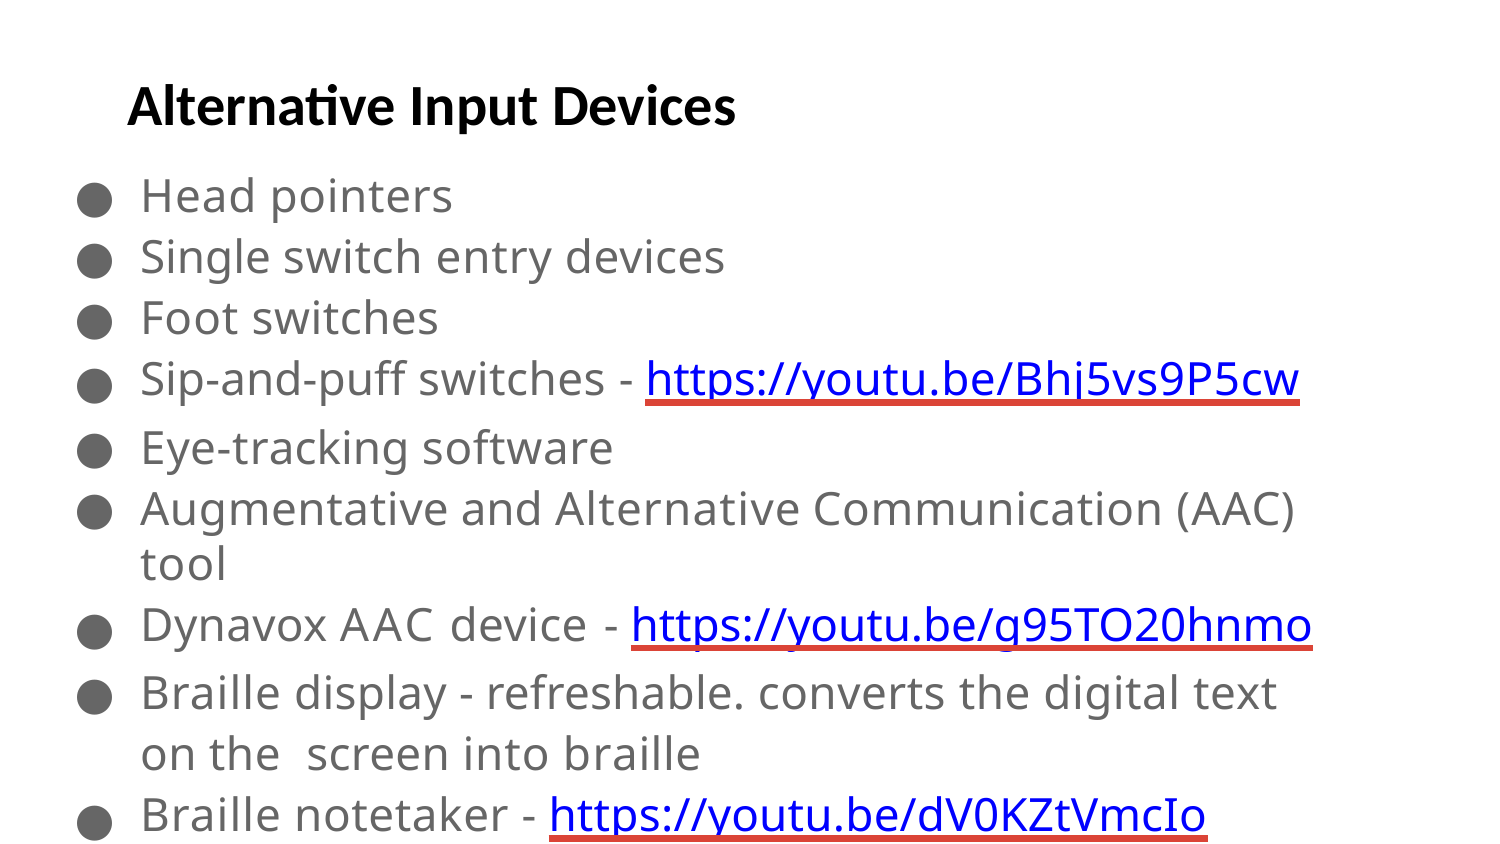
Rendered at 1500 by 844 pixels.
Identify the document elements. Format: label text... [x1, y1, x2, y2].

text_box Alternative Input Devices [112, 59, 1163, 145]
text_box Head pointers Single switch entry devices Foot switches Sip-and-puff switches - https://youtu.be/Bhj5vs9P5cw Eye-tracking software Augmentative and Alternative Communication (AAC) tool Dynavox AAC device - https://youtu.be/g95TO20hnmo Braille display - refreshable. converts the digital text on the screen into braille Braille notetaker - https://youtu.be/dV0KZtVmcIo [72, 158, 1322, 844]
